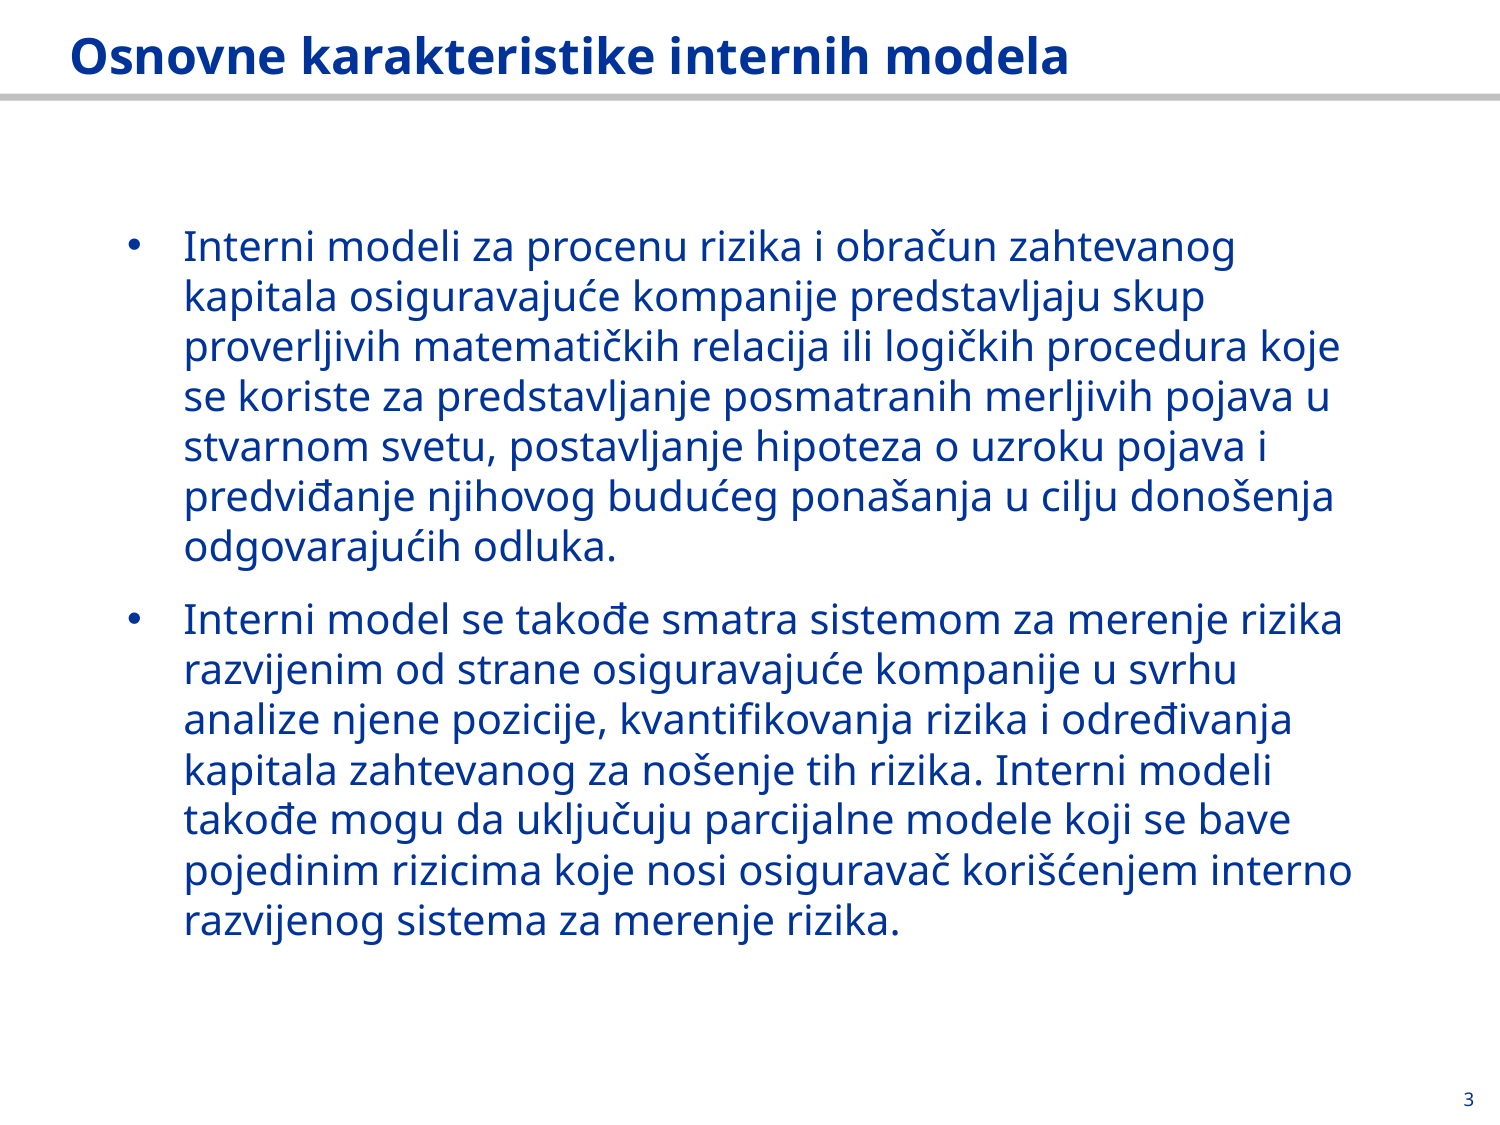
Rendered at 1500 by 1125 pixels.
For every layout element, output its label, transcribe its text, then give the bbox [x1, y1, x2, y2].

text_box Interni modeli za procenu rizika i obračun zahtevanog kapitala osiguravajuće kompanije predstavljaju skup proverljivih matematičkih relacija ili logičkih procedura koje se koriste za predstavljanje posmatranih merljivih pojava u stvarnom svetu, postavljanje hipoteza o uzroku pojava i predviđanje njihovog budućeg ponašanja u cilju donošenja odgovarajućih odluka. [112, 212, 1398, 578]
title Osnovne karakteristike internih modela [69, 15, 1263, 93]
text_box Interni model se takođe smatra sistemom za merenje rizika razvijenim od strane osiguravajuće kompanije u svrhu analize njene pozicije, kvantifikovanja rizika i određivanja kapitala zahtevanog za nošenje tih rizika. Interni modeli takođe mogu da uključuju parcijalne modele koji se bave pojedinim rizicima koje nosi osiguravač korišćenjem interno razvijenog sistema za merenje rizika. [112, 585, 1398, 951]
